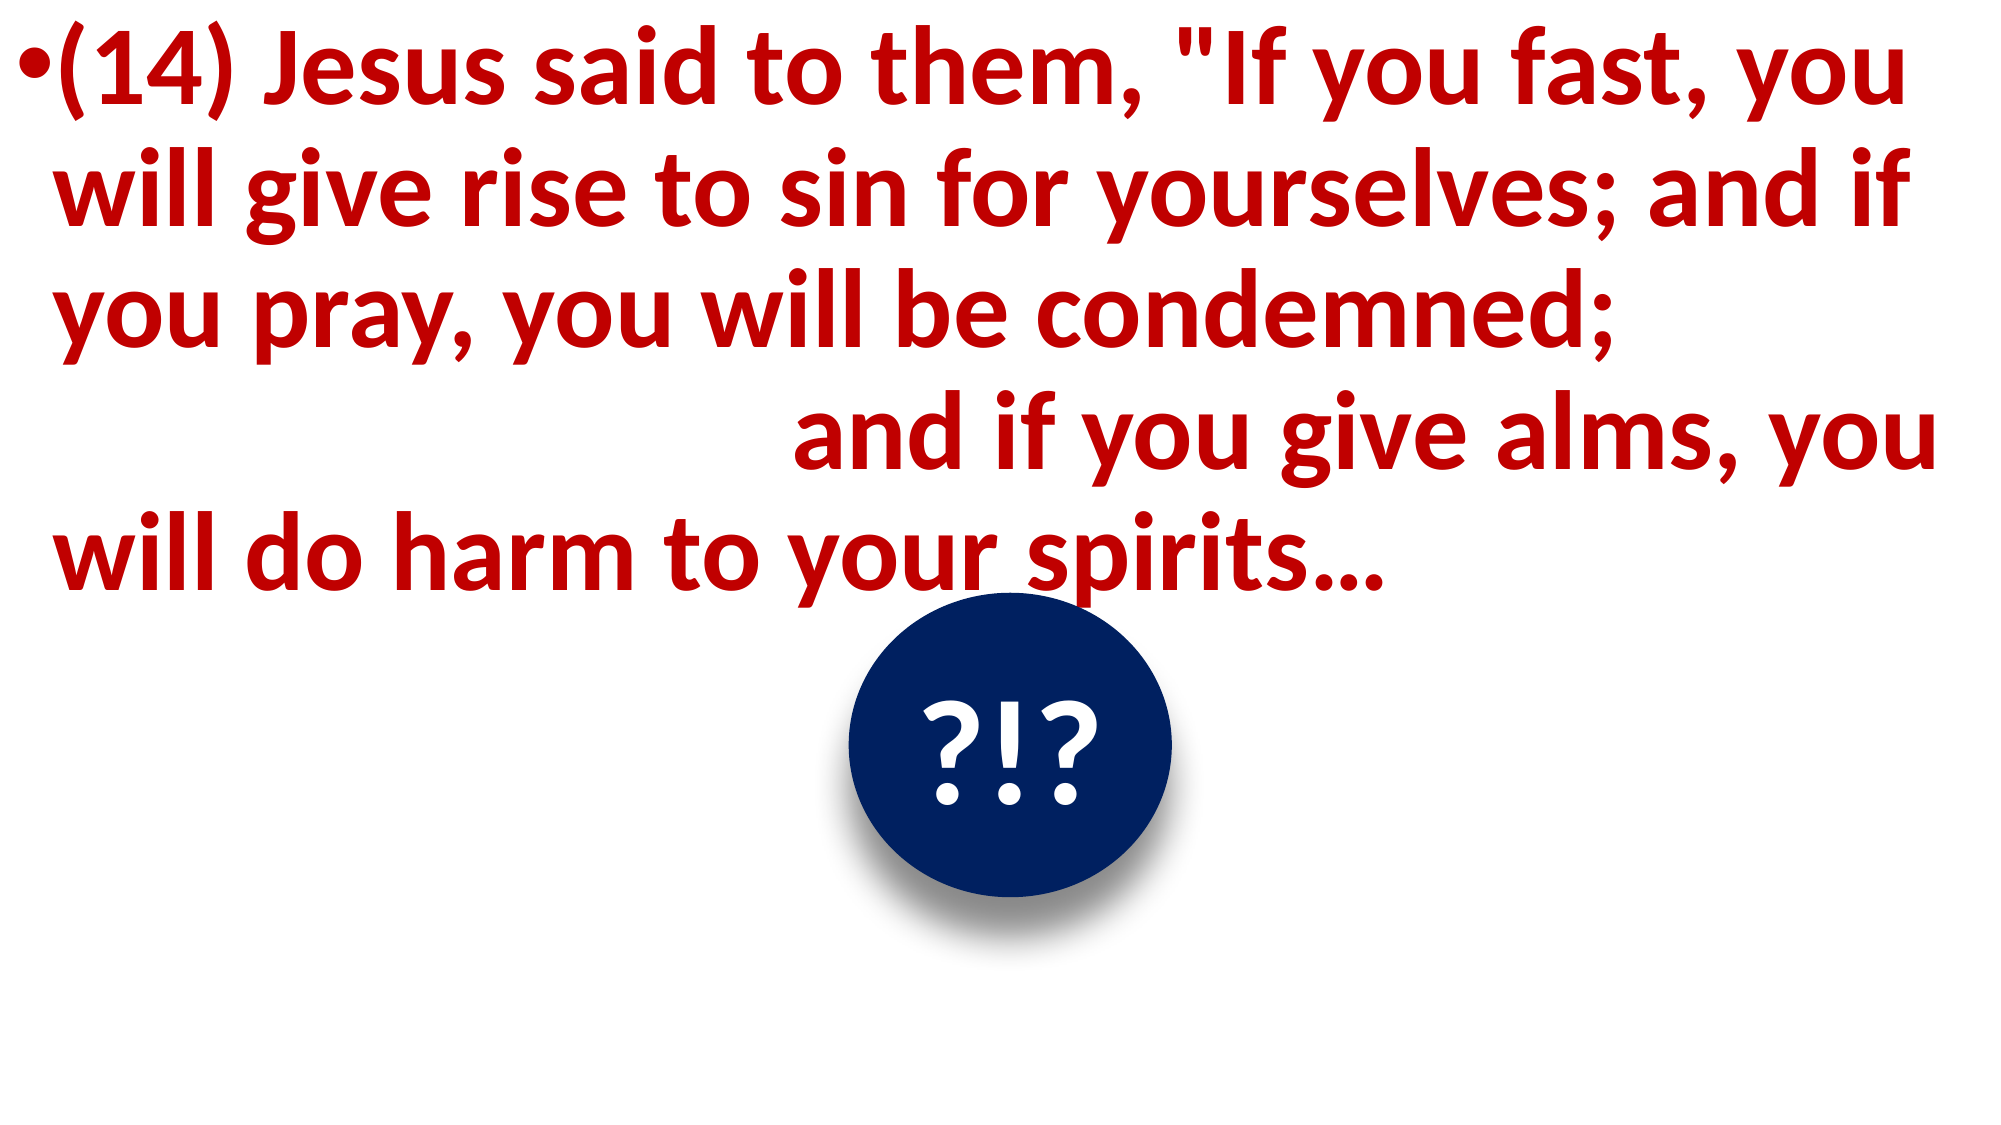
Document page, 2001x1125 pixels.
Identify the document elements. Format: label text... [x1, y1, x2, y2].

list (14) Jesus said to them, "If you fast, you will give rise to sin for yourselves; and if you pray, you will be condemned; and if you give alms, you will do harm to your spirits… [0, 0, 2000, 1125]
text_box ?!? [847, 591, 1173, 899]
